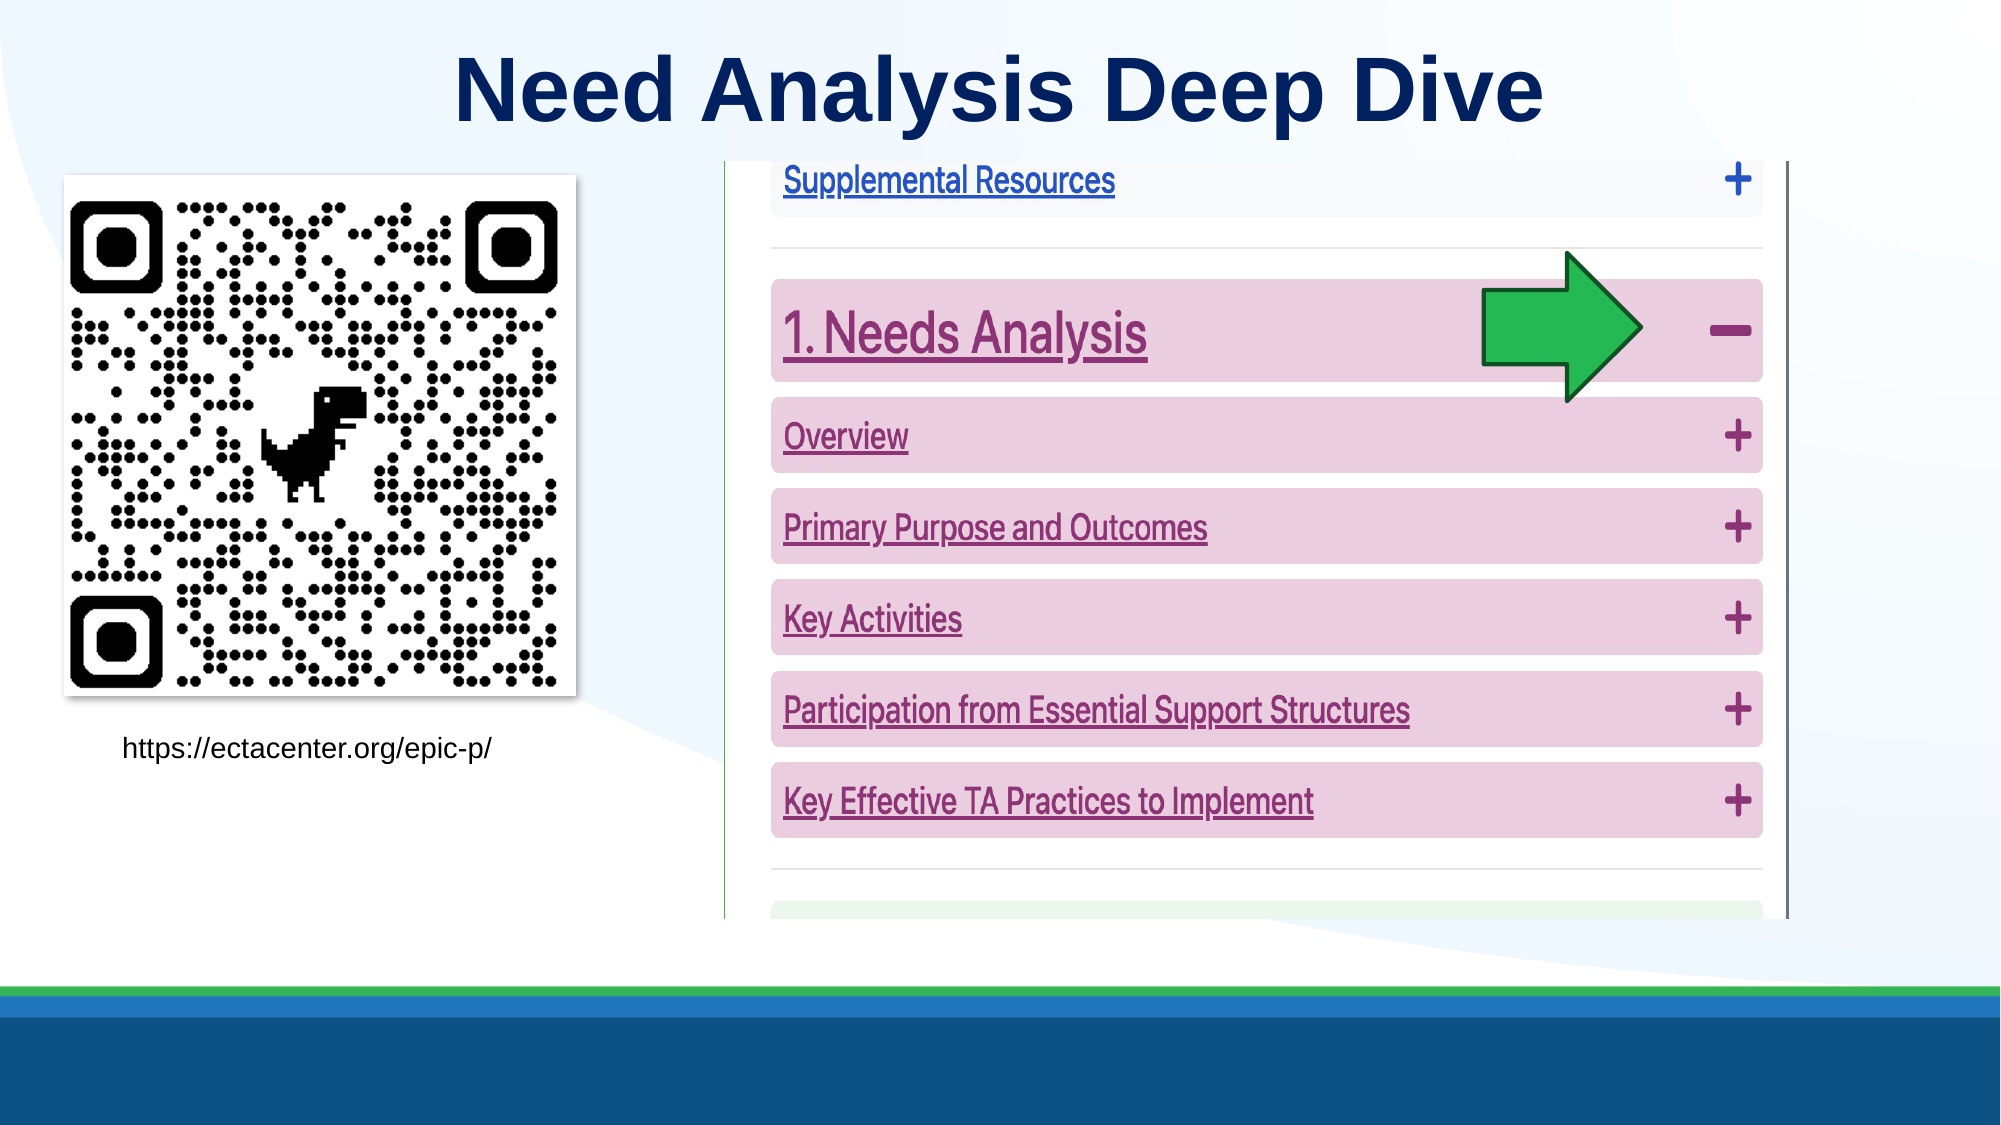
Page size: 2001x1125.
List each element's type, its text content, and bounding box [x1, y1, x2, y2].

text_box https://ectacenter.org/epic-p/ [89, 721, 526, 772]
title Need Analysis Deep Dive [358, 22, 1642, 226]
picture [0, 0, 2001, 1125]
